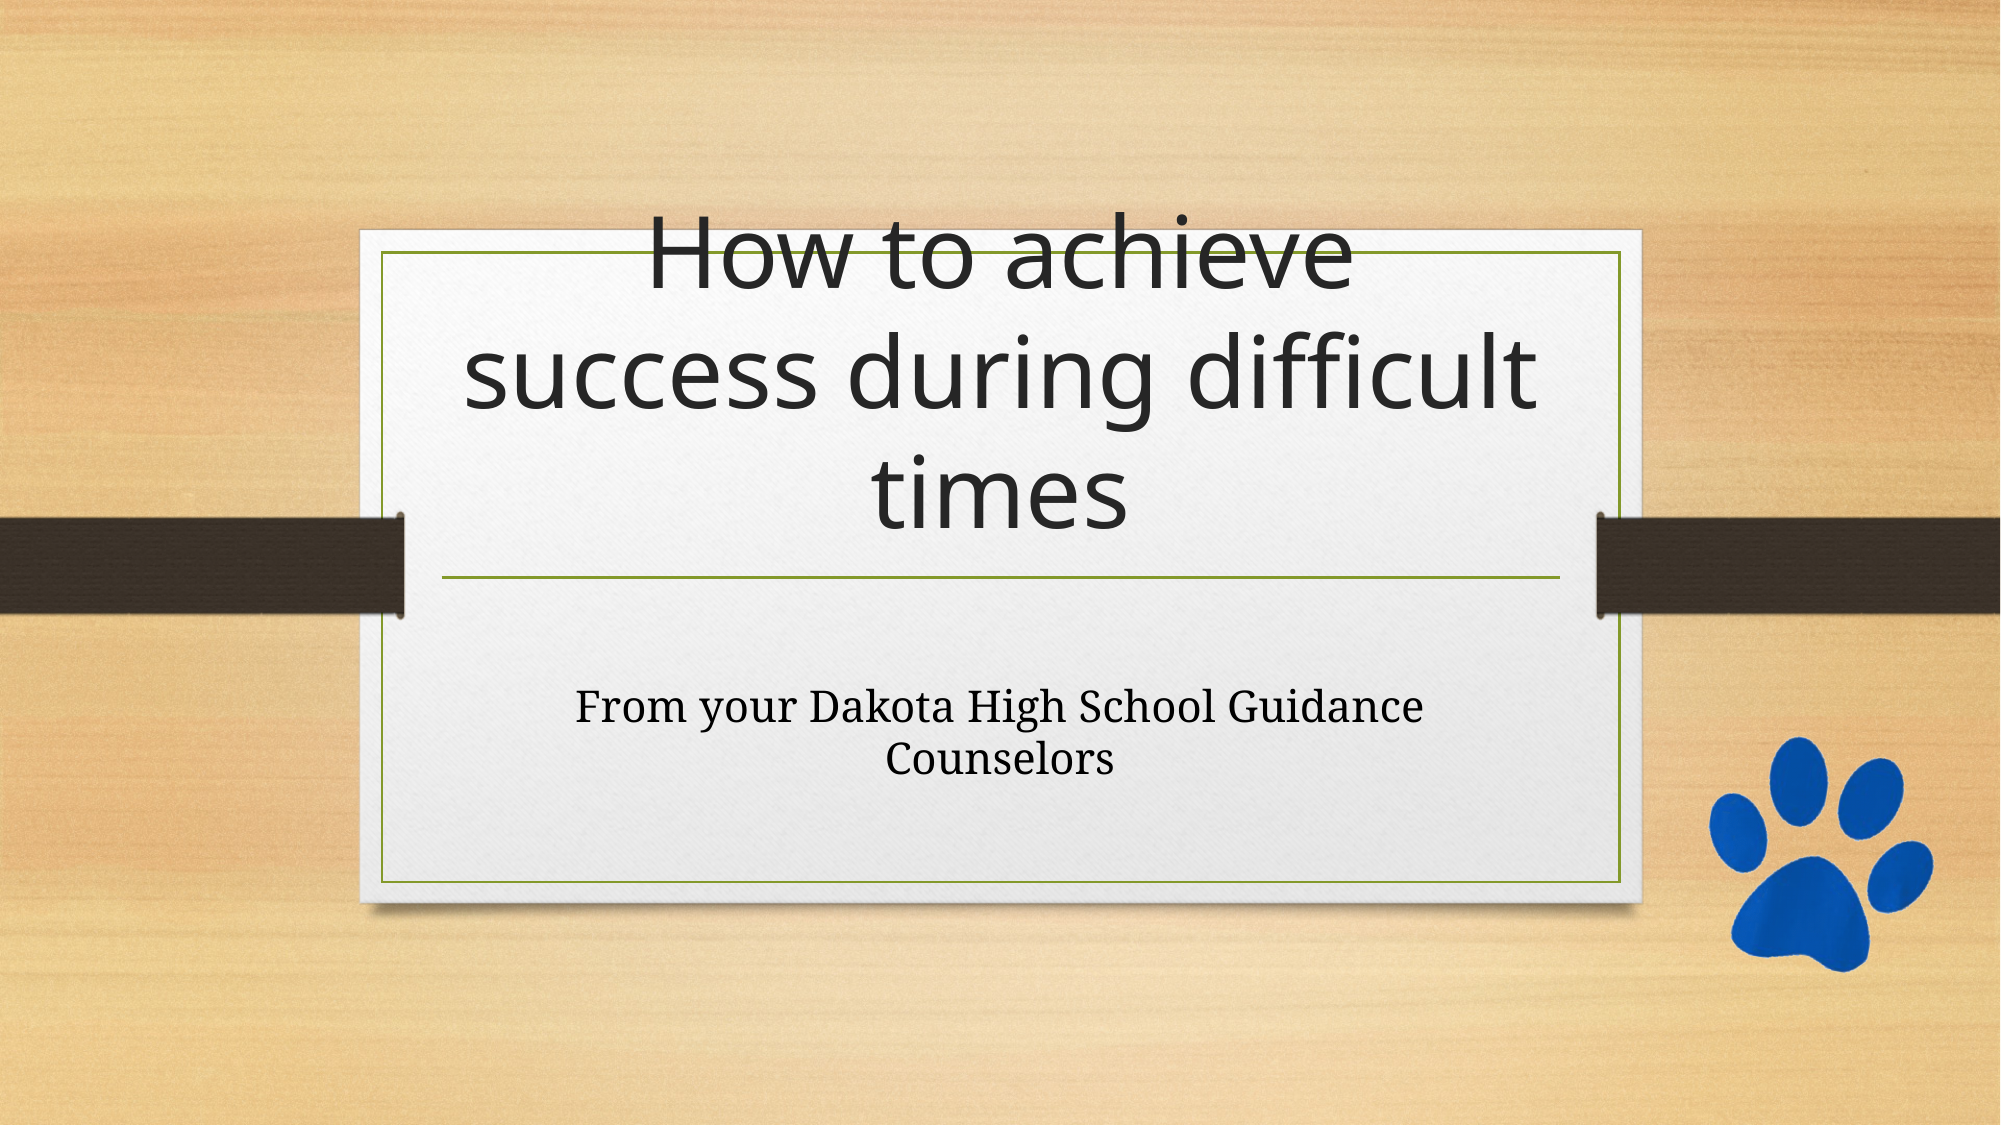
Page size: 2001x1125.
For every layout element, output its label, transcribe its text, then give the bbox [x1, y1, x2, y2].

picture [0, 0, 2001, 1125]
title How to achieve success during difficult times [441, 306, 1560, 556]
subtitle From your Dakota High School Guidance Counselors [526, 671, 1474, 763]
